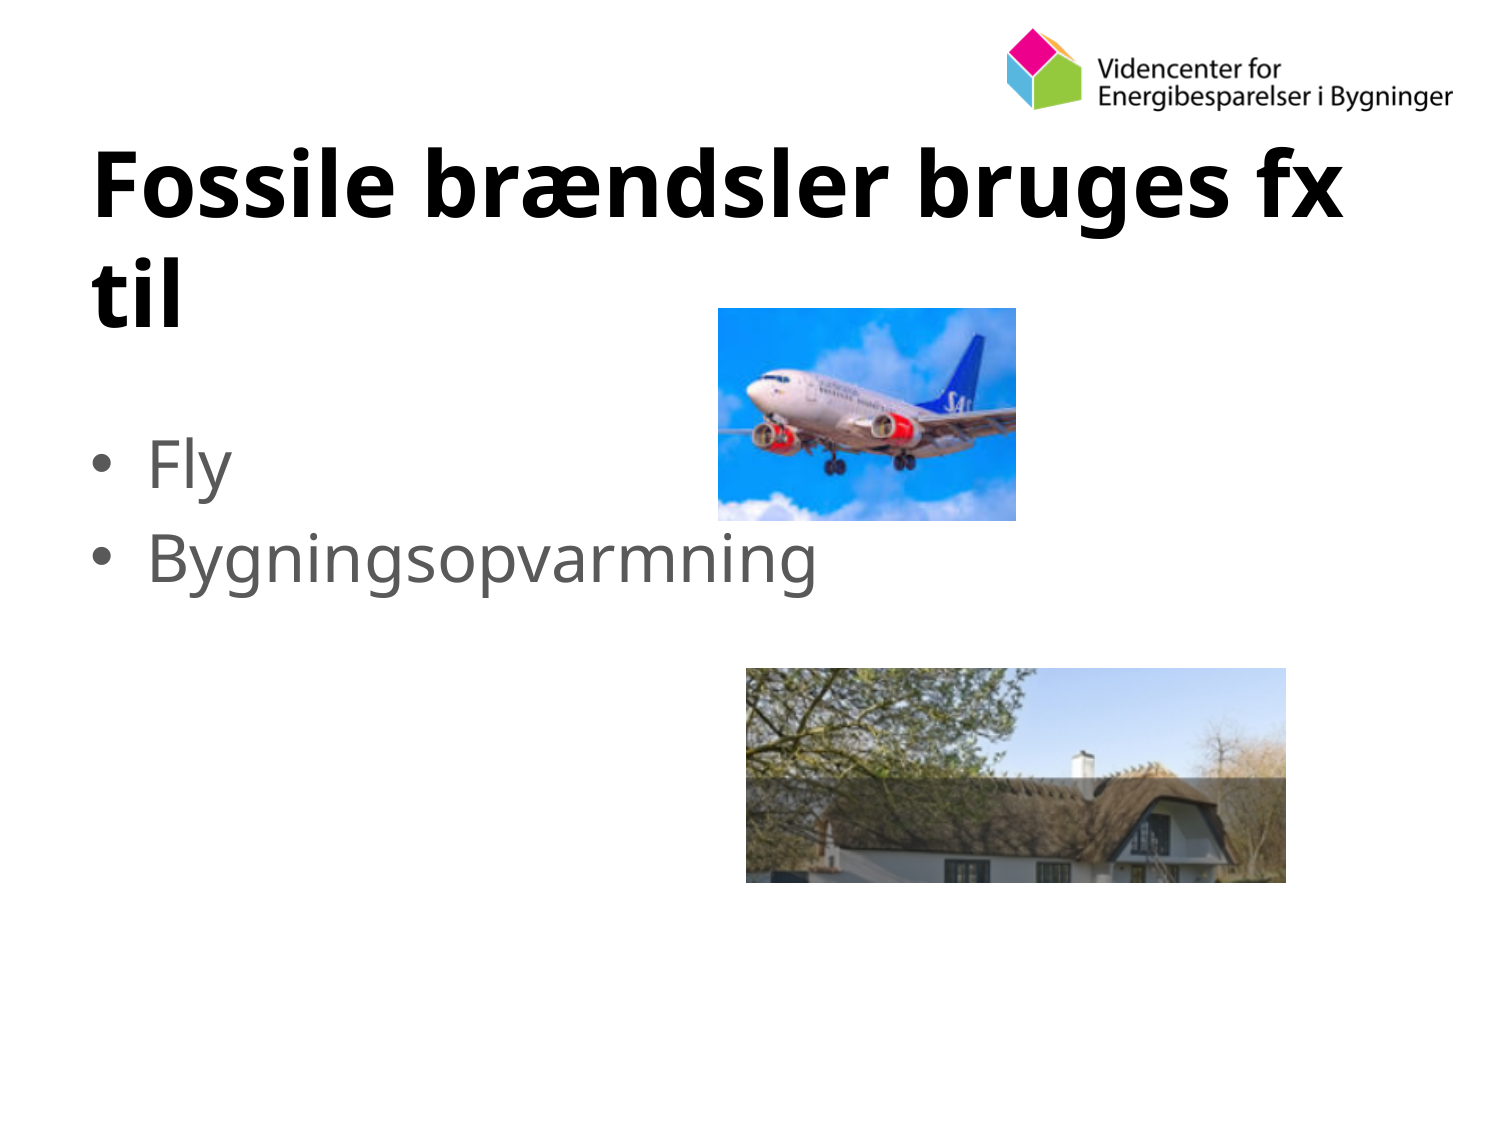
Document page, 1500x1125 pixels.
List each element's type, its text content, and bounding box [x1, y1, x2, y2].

list Fly Bygningsopvarmning [75, 414, 1425, 1024]
picture [745, 668, 1286, 884]
picture [718, 308, 1016, 522]
title Fossile brændsler bruges fx til [75, 197, 1425, 385]
picture [1007, 28, 1453, 112]
